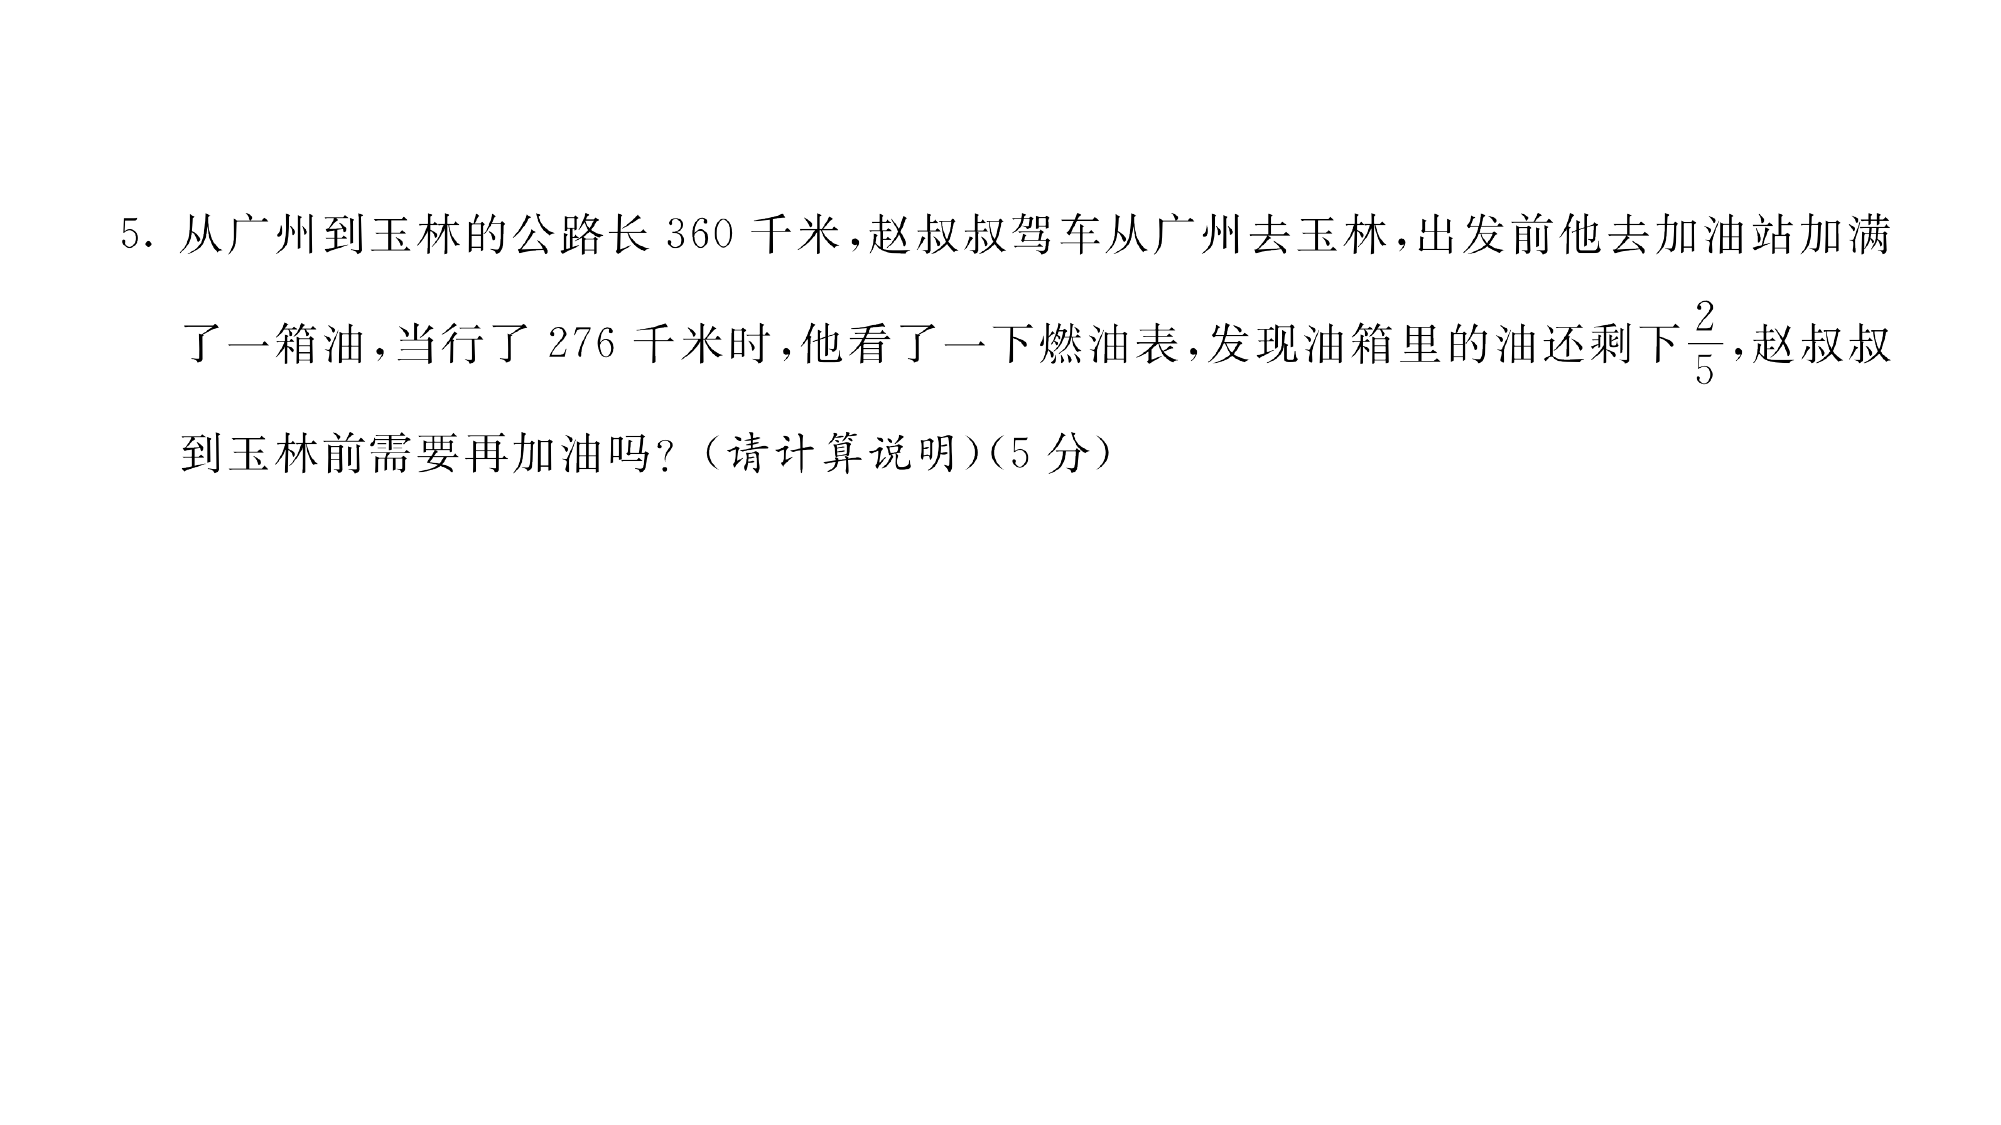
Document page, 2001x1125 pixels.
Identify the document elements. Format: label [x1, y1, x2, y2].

picture [118, 177, 2000, 893]
